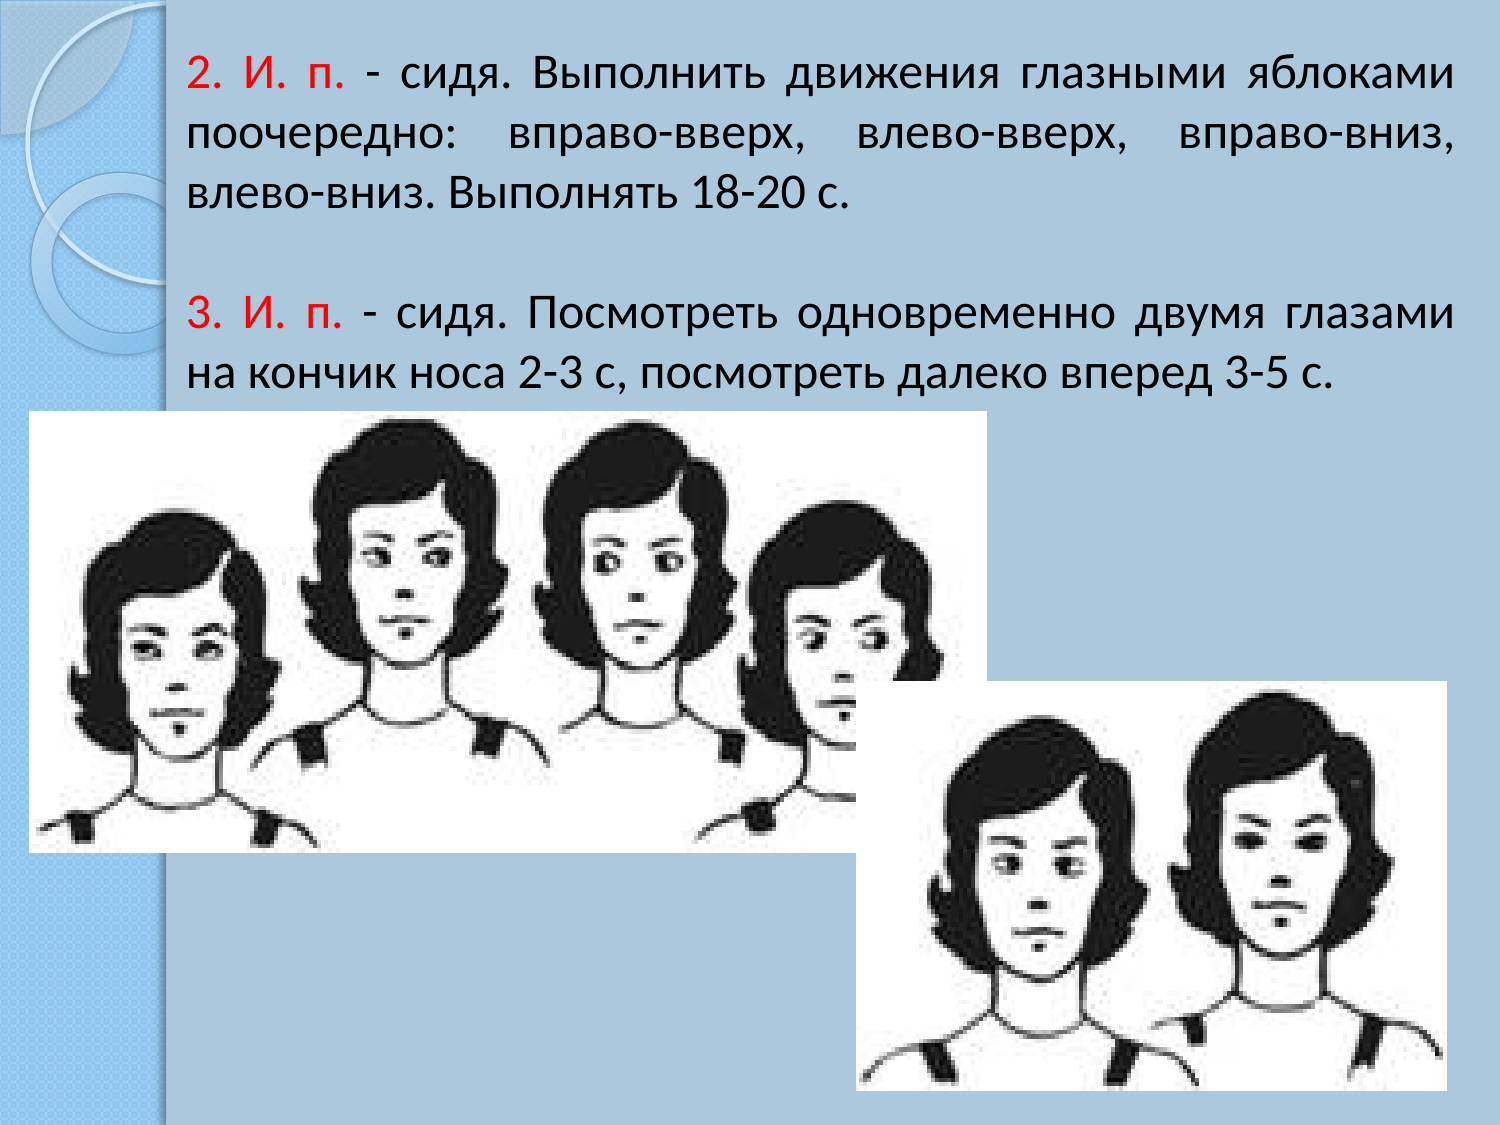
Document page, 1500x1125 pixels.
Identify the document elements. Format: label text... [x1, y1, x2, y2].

picture [29, 410, 1448, 1092]
text_box 2. И. п. - сидя. Выполнить движения глазными яблоками поочередно: вправо-вверх, влево-вверх, вправо-вниз, влево-вниз. Выполнять 18-20 с. 3. И. п. - сидя. Посмотреть одновременно двумя глазами на кончик носа 2-3 с, посмотреть далеко вперед 3-5 с. [171, 30, 1471, 406]
